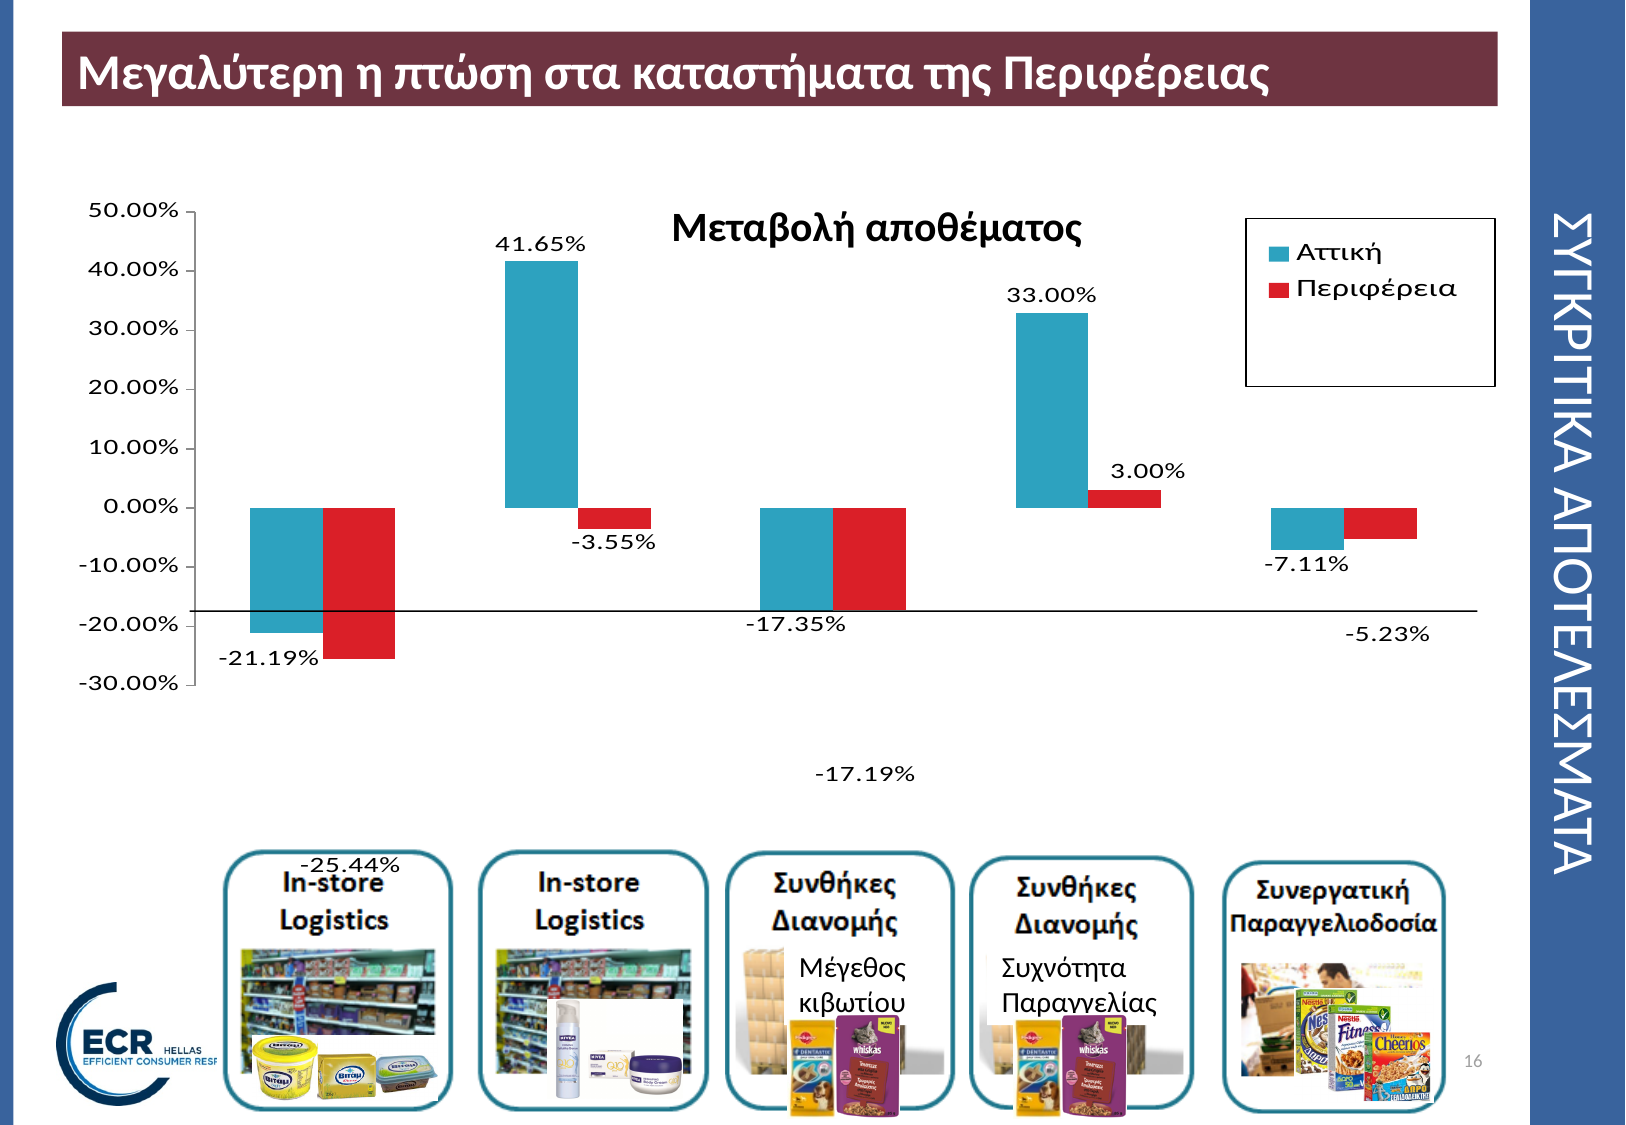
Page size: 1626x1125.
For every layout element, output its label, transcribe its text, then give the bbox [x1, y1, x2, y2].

list Μεγαλύτερη η πτώση στα καταστήματα της Περιφέρειας [62, 31, 1498, 107]
picture [472, 880, 714, 1118]
picture [56, 880, 459, 1118]
title ΣΥΓΚΡΙΤΙΚΑ ΑΠΟΤΕΛΕΣΜΑΤΑ [1530, 62, 1625, 1025]
picture [1215, 856, 1452, 1118]
chart [53, 193, 1508, 880]
picture [969, 880, 1199, 1119]
picture [724, 880, 960, 1119]
